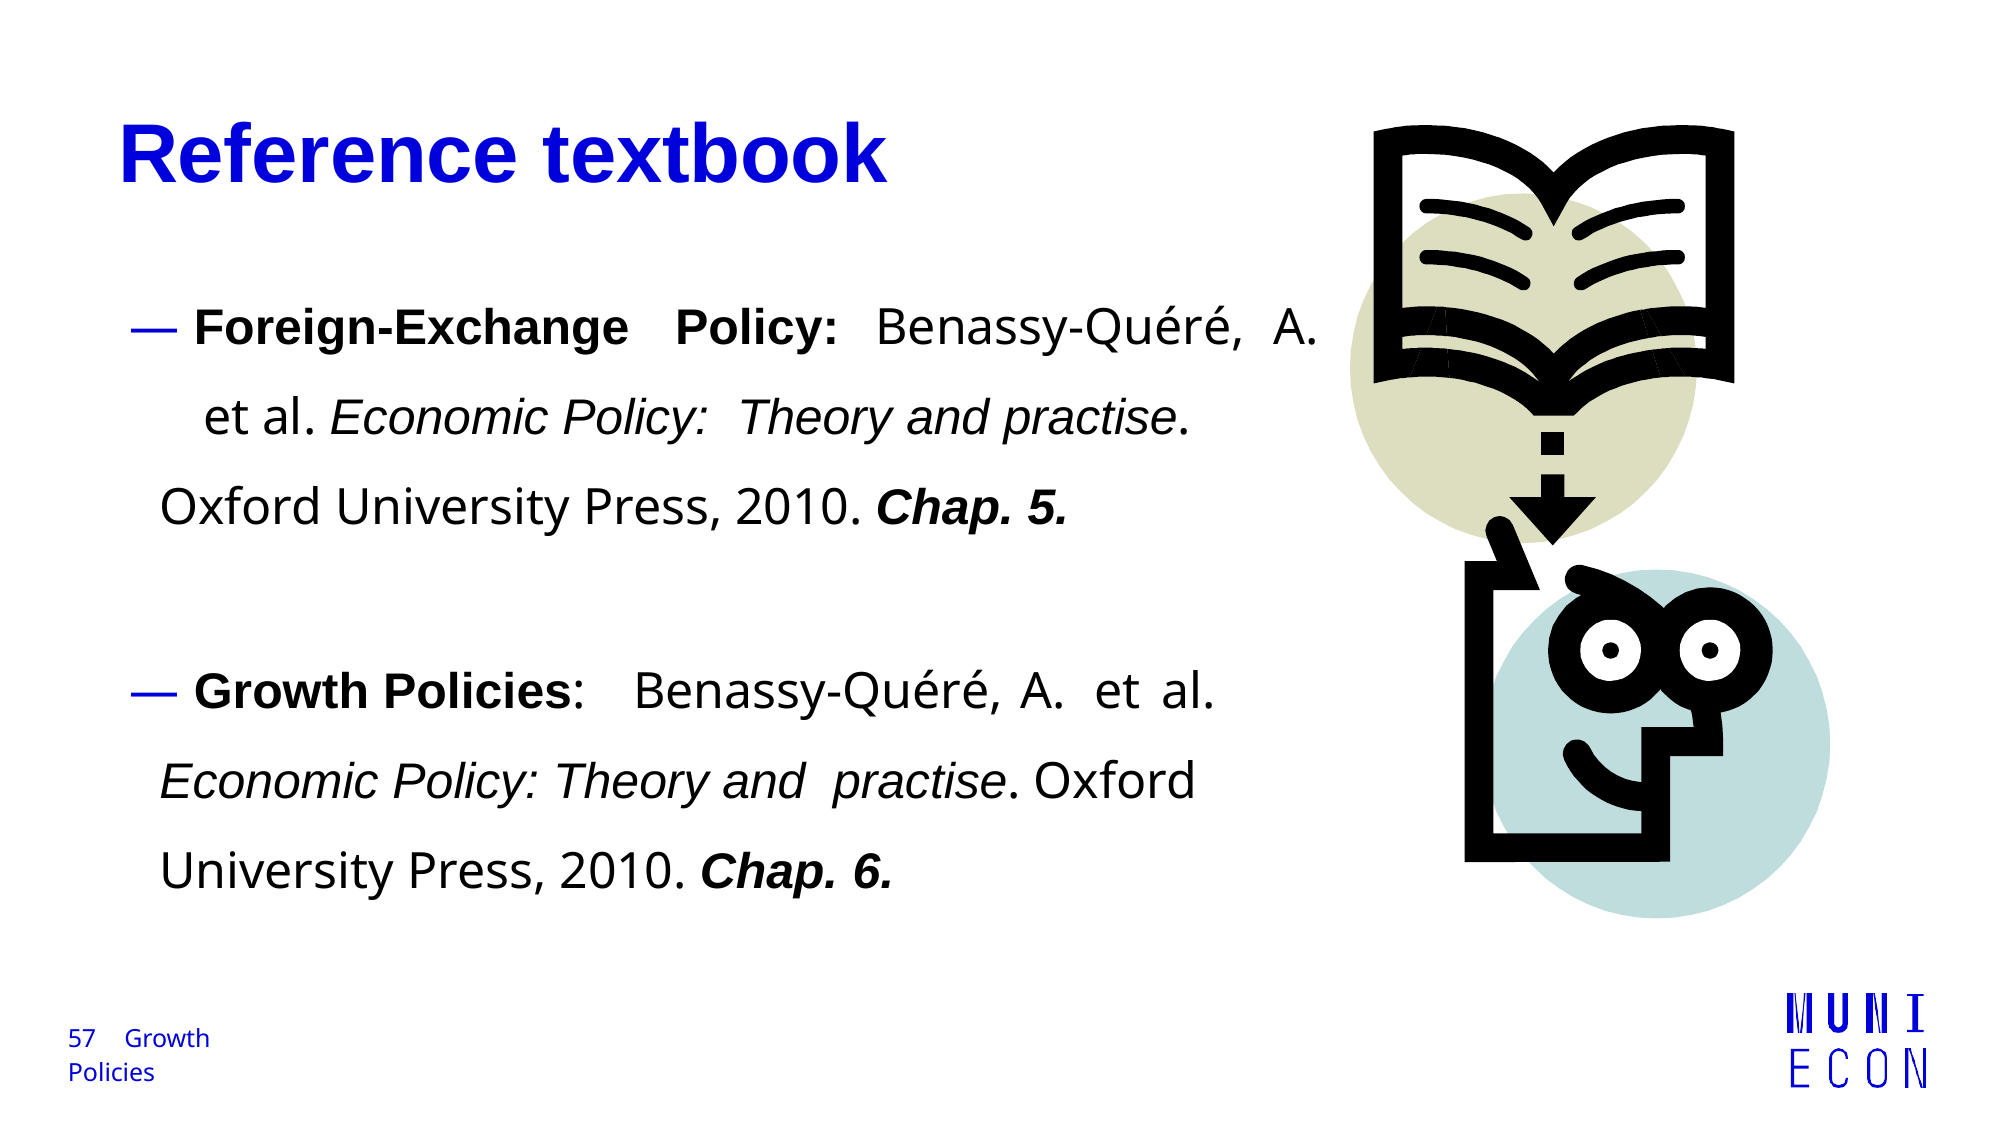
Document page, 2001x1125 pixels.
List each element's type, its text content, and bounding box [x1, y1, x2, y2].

picture [1867, 1048, 1887, 1088]
picture [1828, 993, 1848, 1033]
list Foreign-Exchange Policy: Benassy-Quéré, A. et al. Economic Policy: Theory and practise. Oxford University Press, 2010. Chap. 5. Growth Policies: Benassy-Quéré, A. et al. Economic Policy: Theory and practise. Oxford University Press, 2010. Chap. 6. [115, 262, 1325, 903]
picture [1349, 124, 1831, 919]
title Reference textbook [116, 97, 893, 262]
picture [1829, 1048, 1848, 1088]
picture [1905, 1048, 1926, 1088]
picture [1866, 993, 1887, 1033]
slide_number 57 Growth Policies [61, 1027, 301, 1125]
picture [1787, 993, 1812, 1033]
